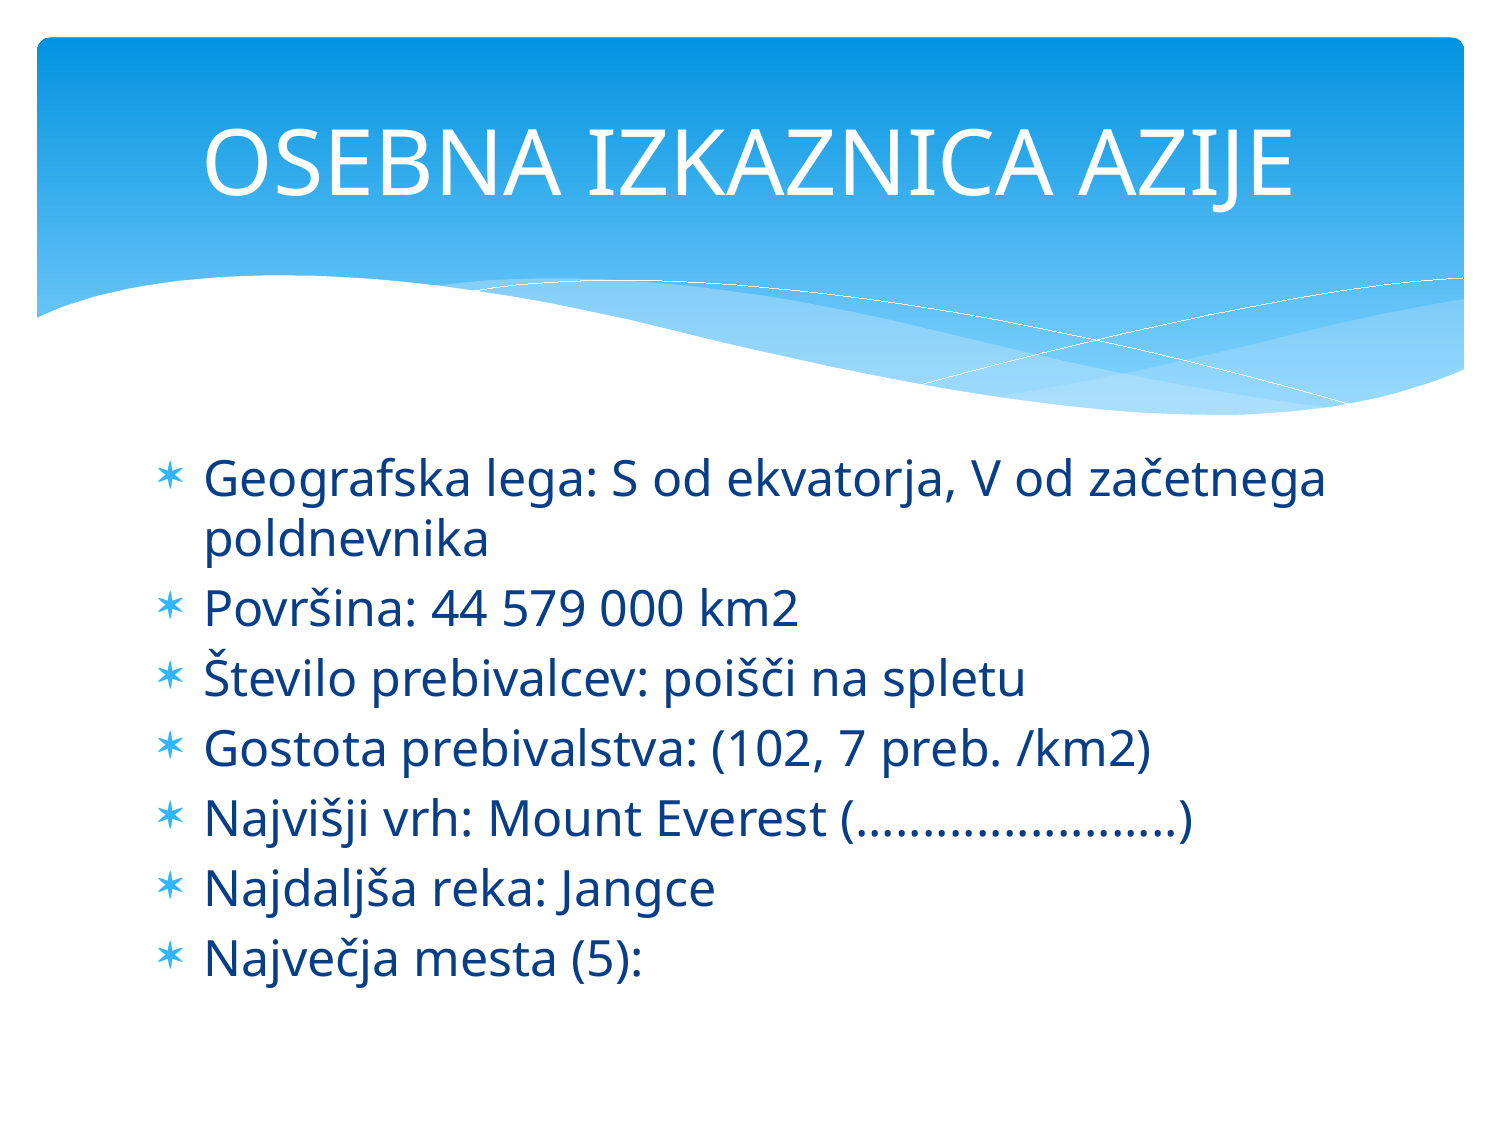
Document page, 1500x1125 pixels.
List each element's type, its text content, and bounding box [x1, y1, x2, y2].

title OSEBNA IZKAZNICA AZIJE [75, 55, 1425, 261]
list Geografska lega: S od ekvatorja, V od začetnega poldnevnika Površina: 44 579 000 km2 Število prebivalcev: poišči na spletu Gostota prebivalstva: (102, 7 preb. /km2) Najvišji vrh: Mount Everest (........................) Najdaljša reka: Jangce Največja mesta (5): [143, 438, 1359, 1005]
